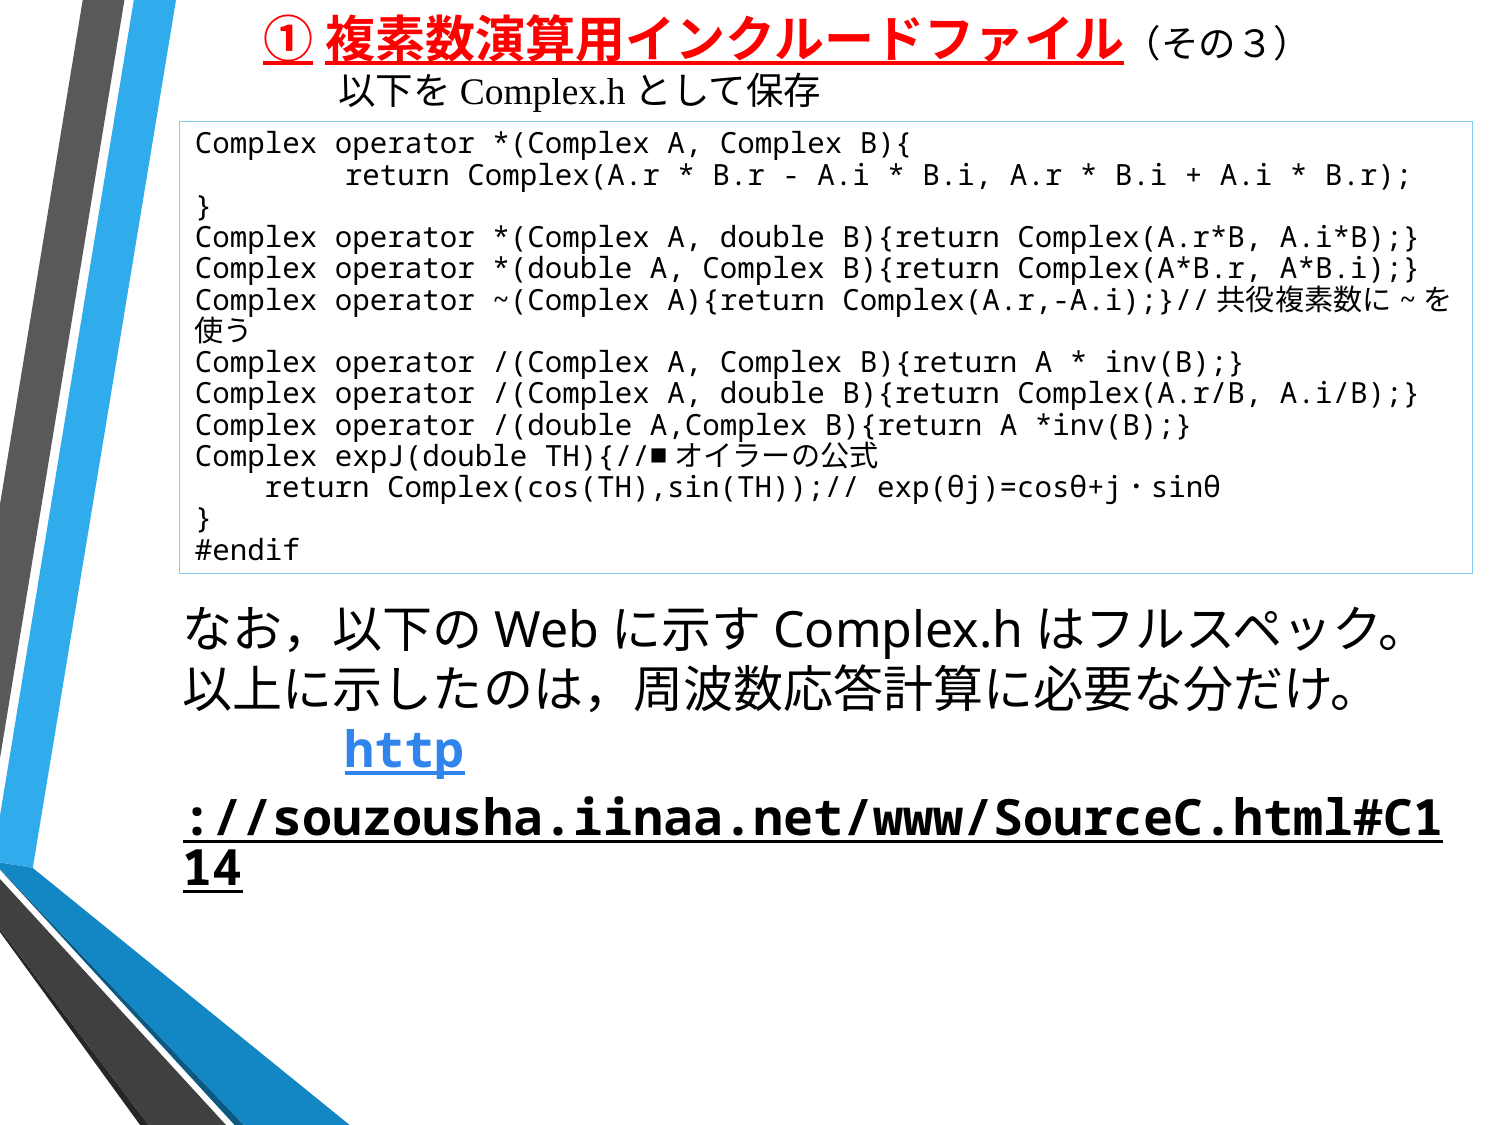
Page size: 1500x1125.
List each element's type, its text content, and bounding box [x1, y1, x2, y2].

text_box なお，以下のWebに示すComplex.hはフルスペック。 以上に示したのは，周波数応答計算に必要な分だけ。 http://souzousha.iinaa.net/www/SourceC.html#C114 [168, 590, 1473, 982]
text_box ①複素数演算用インクルードファイル（その３） 以下をComplex.hとして保存 [248, 0, 1335, 120]
text_box Complex operator *(Complex A, Complex B){ return Complex(A.r * B.r - A.i * B.i, A.r * B.i + A.i * B.r); } Complex operator *(Complex A, double B){return Complex(A.r*B, A.i*B);} Complex operator *(double A, Complex B){return Complex(A*B.r, A*B.i);} Complex operator ~(Complex A){return Complex(A.r,-A.i);}//共役複素数に~を使う Complex operator /(Complex A, Complex B){return A * inv(B);} Complex operator /(Complex A, double B){return Complex(A.r/B, A.i/B);} Complex operator /(double A,Complex B){return A *inv(B);} Complex expJ(double TH){//■オイラーの公式 return Complex(cos(TH),sin(TH));// exp(θj)=cosθ+j･sinθ } #endif [179, 121, 1473, 574]
